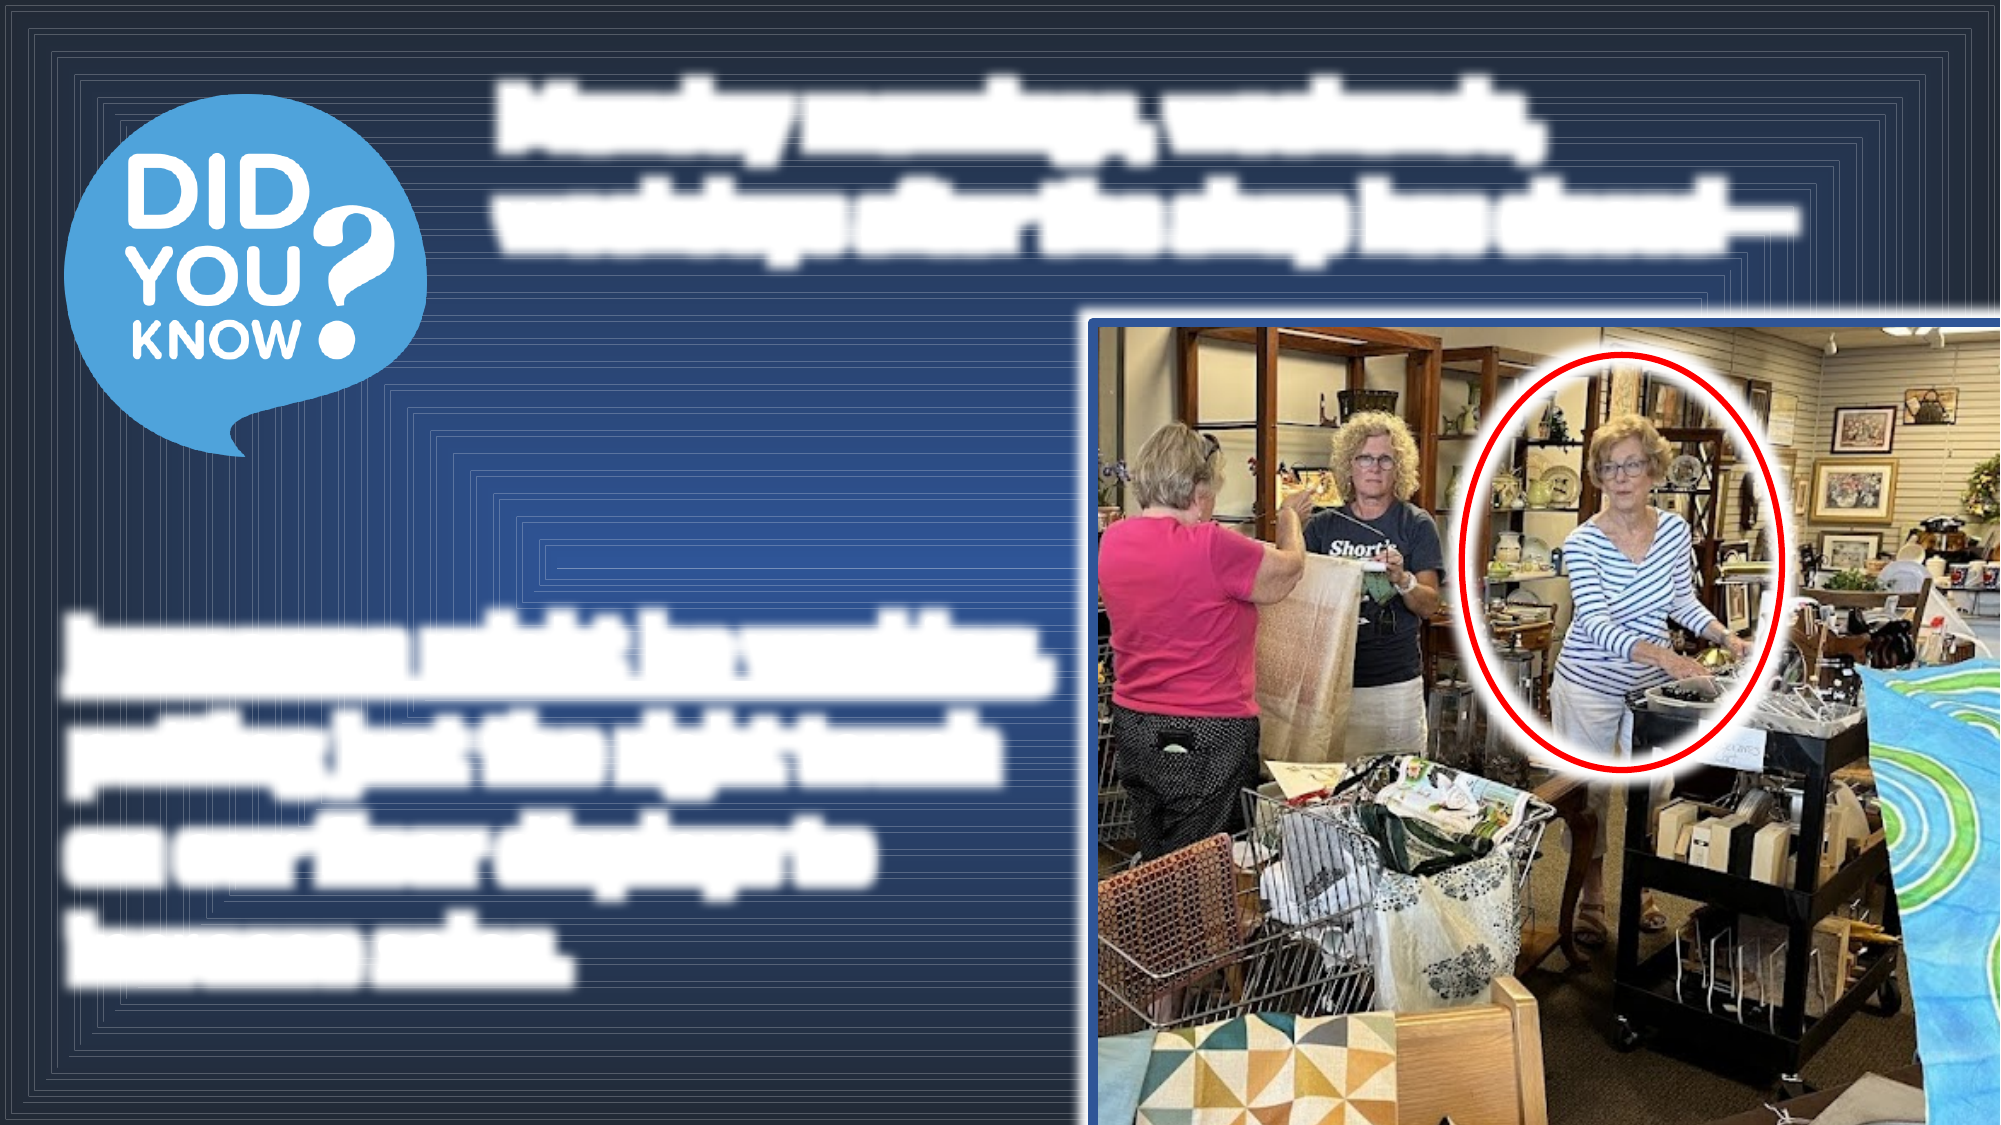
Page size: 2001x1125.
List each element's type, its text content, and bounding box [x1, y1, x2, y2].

picture [1097, 327, 2000, 1125]
picture [59, 91, 430, 461]
text_box Monday mornings, weekends, weekdays after the shop has closed— [485, 52, 1851, 268]
text_box Lynnanne might be working, putting just the right touch on our floor displays to increase sales. [55, 584, 1068, 1000]
